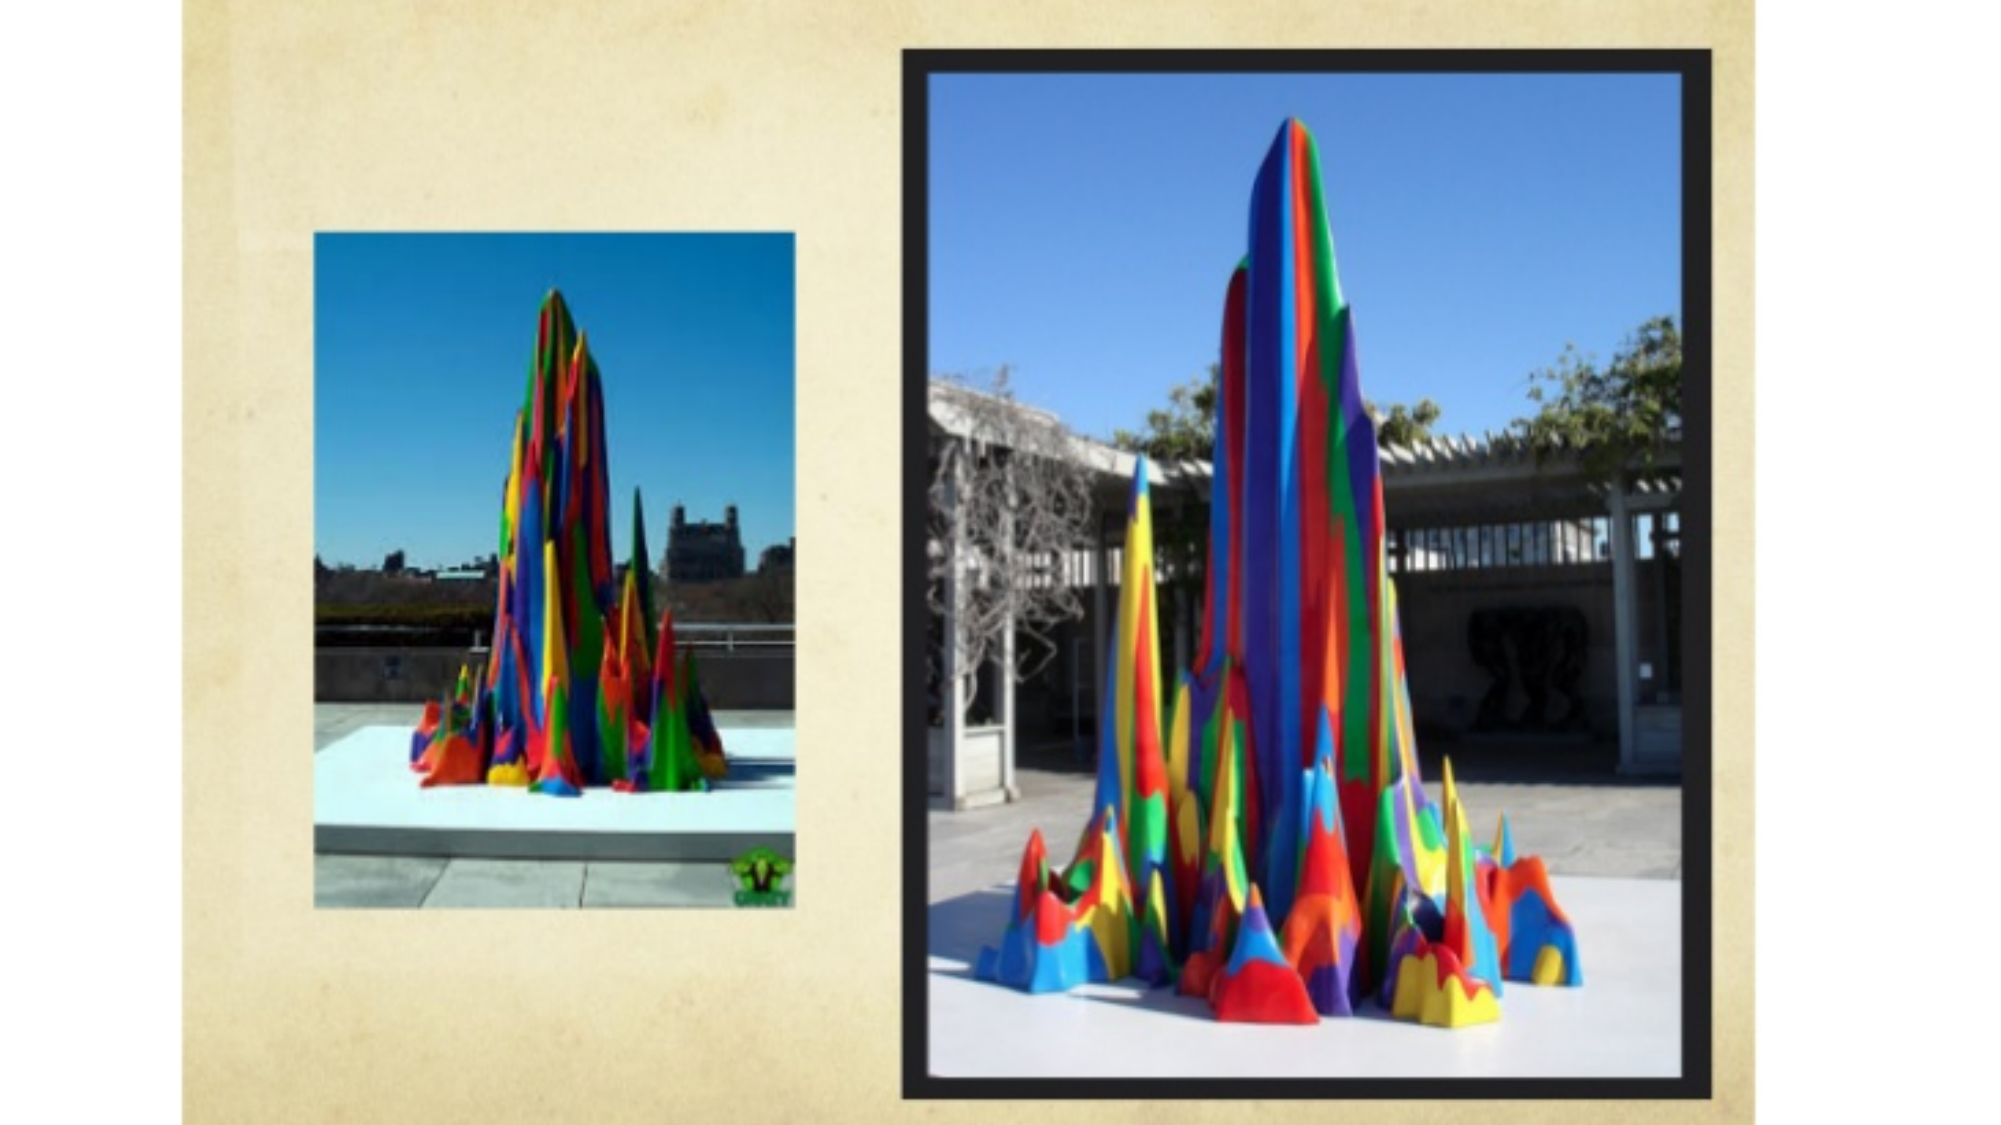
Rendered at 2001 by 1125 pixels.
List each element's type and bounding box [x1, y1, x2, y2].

picture [94, 0, 1845, 1125]
